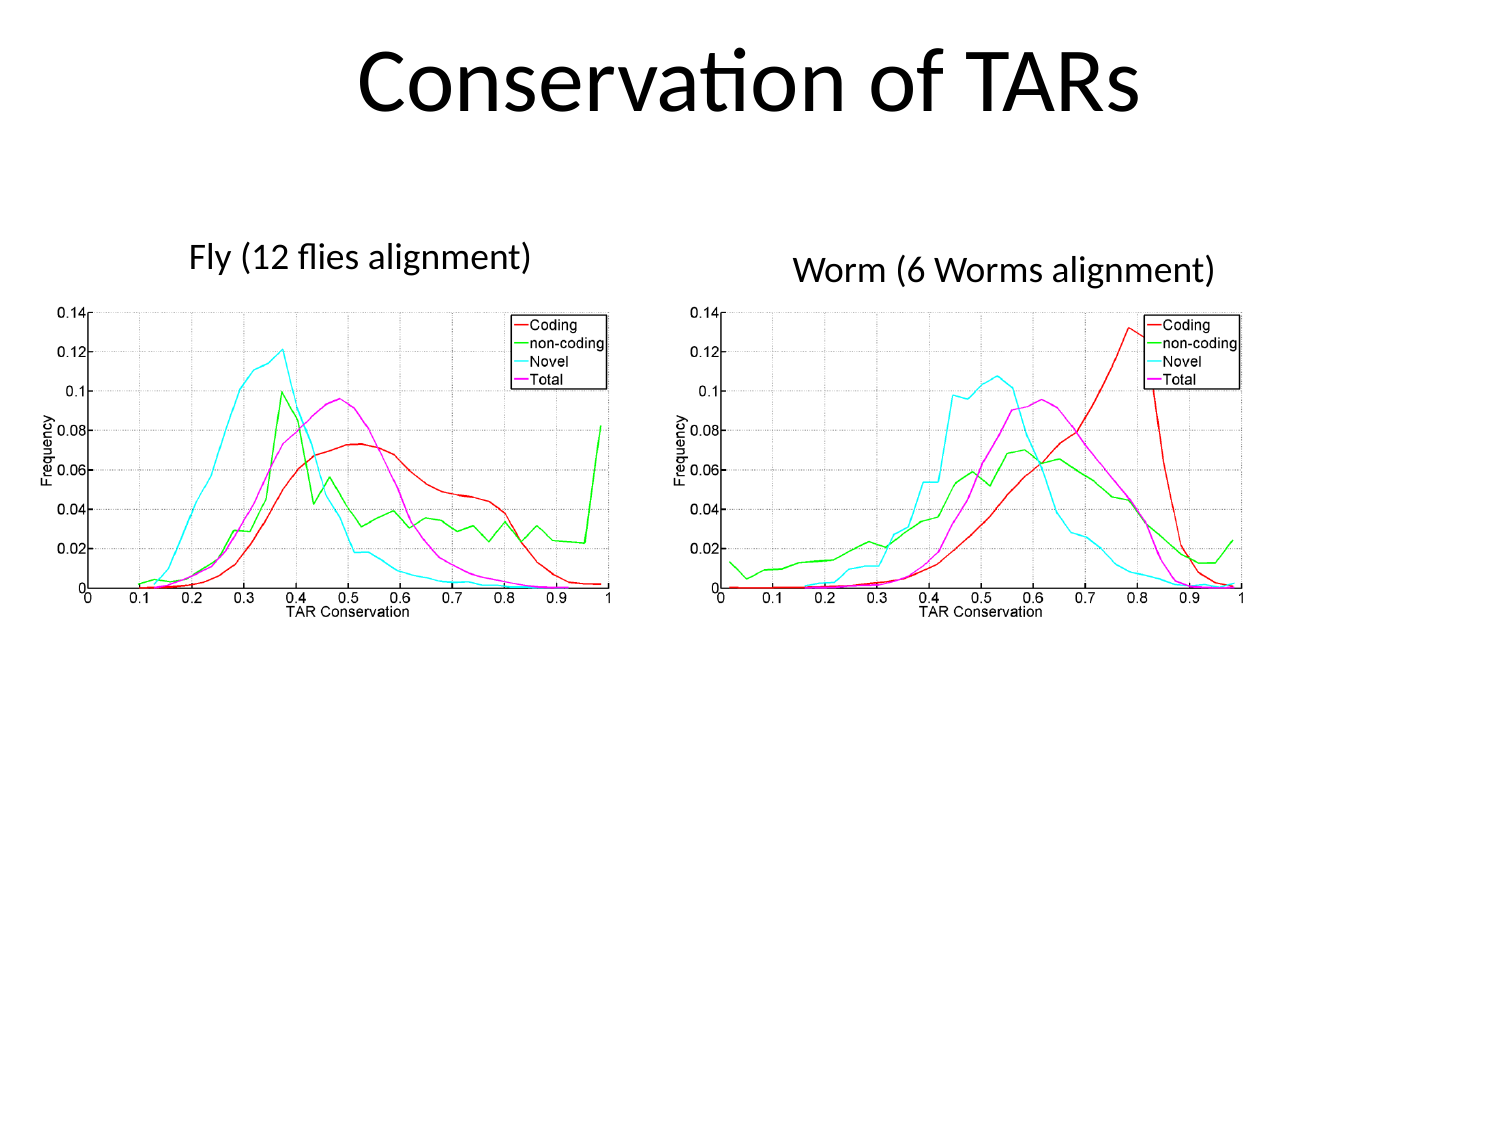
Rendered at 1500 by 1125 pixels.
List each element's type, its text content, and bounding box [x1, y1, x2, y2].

text_box Fly (12 flies alignment) [174, 224, 548, 285]
title Conservation of TARs [75, 0, 1425, 150]
text_box Worm (6 Worms alignment) [777, 237, 1232, 285]
picture [0, 287, 1305, 625]
